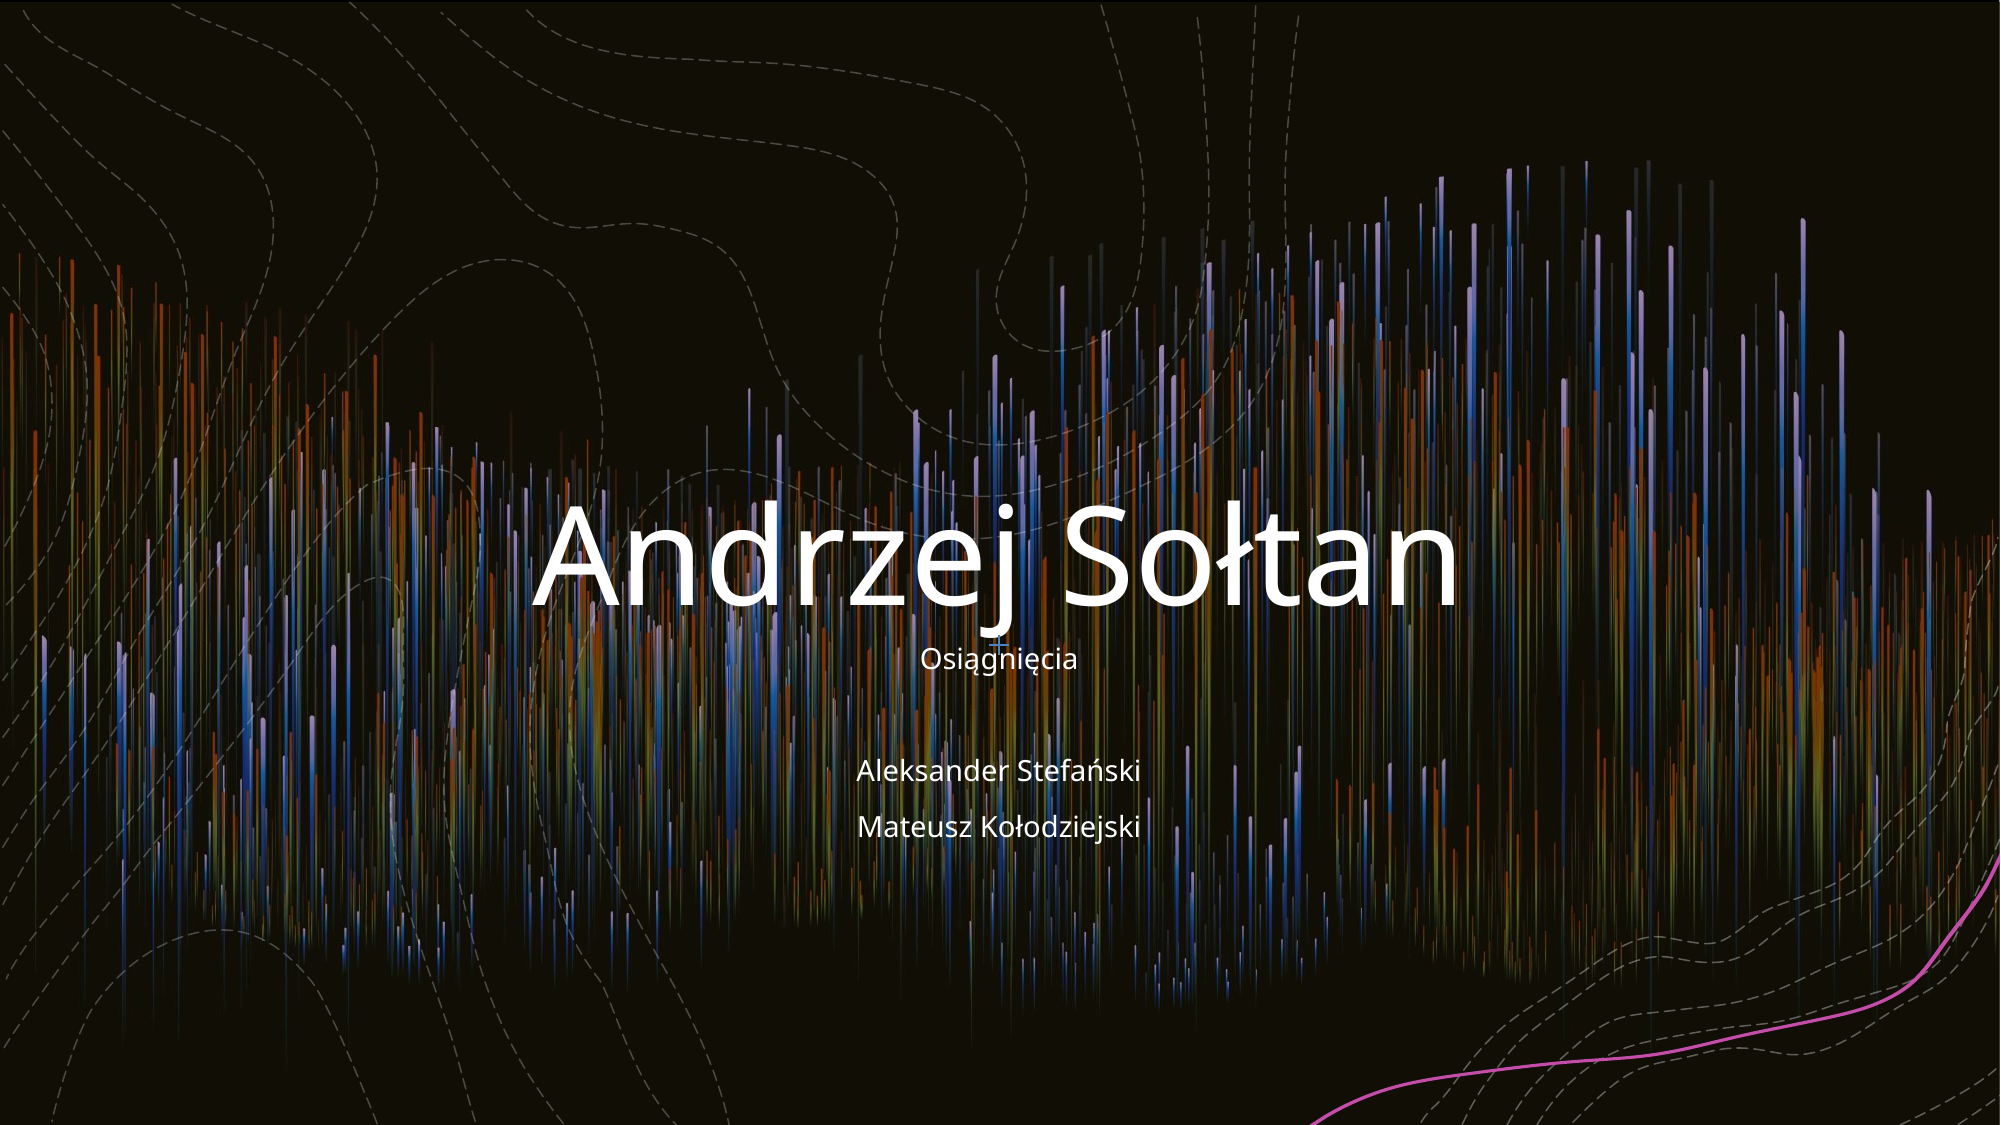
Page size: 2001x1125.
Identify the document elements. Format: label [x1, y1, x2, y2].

text_box [1309, 537, 2000, 1125]
text_box [0, 0, 1300, 1125]
picture [1300, 1, 2000, 1125]
text_box [989, 635, 1009, 655]
